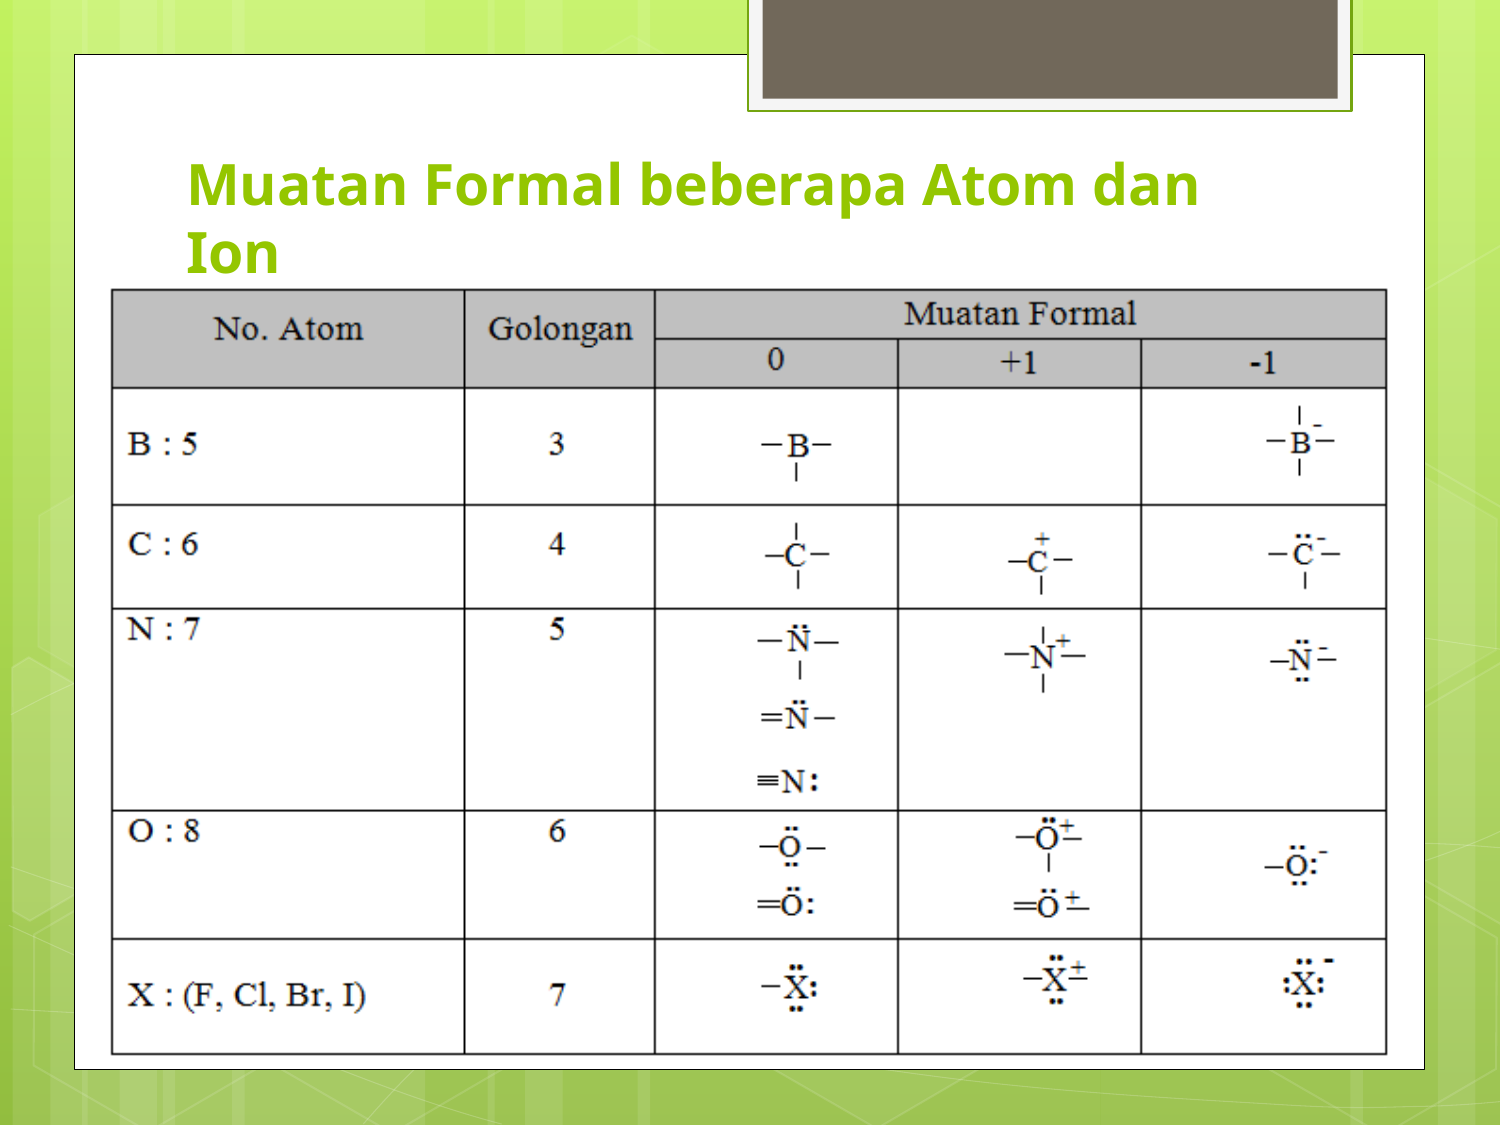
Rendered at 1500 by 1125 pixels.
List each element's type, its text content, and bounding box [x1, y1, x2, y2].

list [103, 278, 1397, 1063]
title Muatan Formal beberapa Atom dan Ion [171, 140, 1324, 277]
